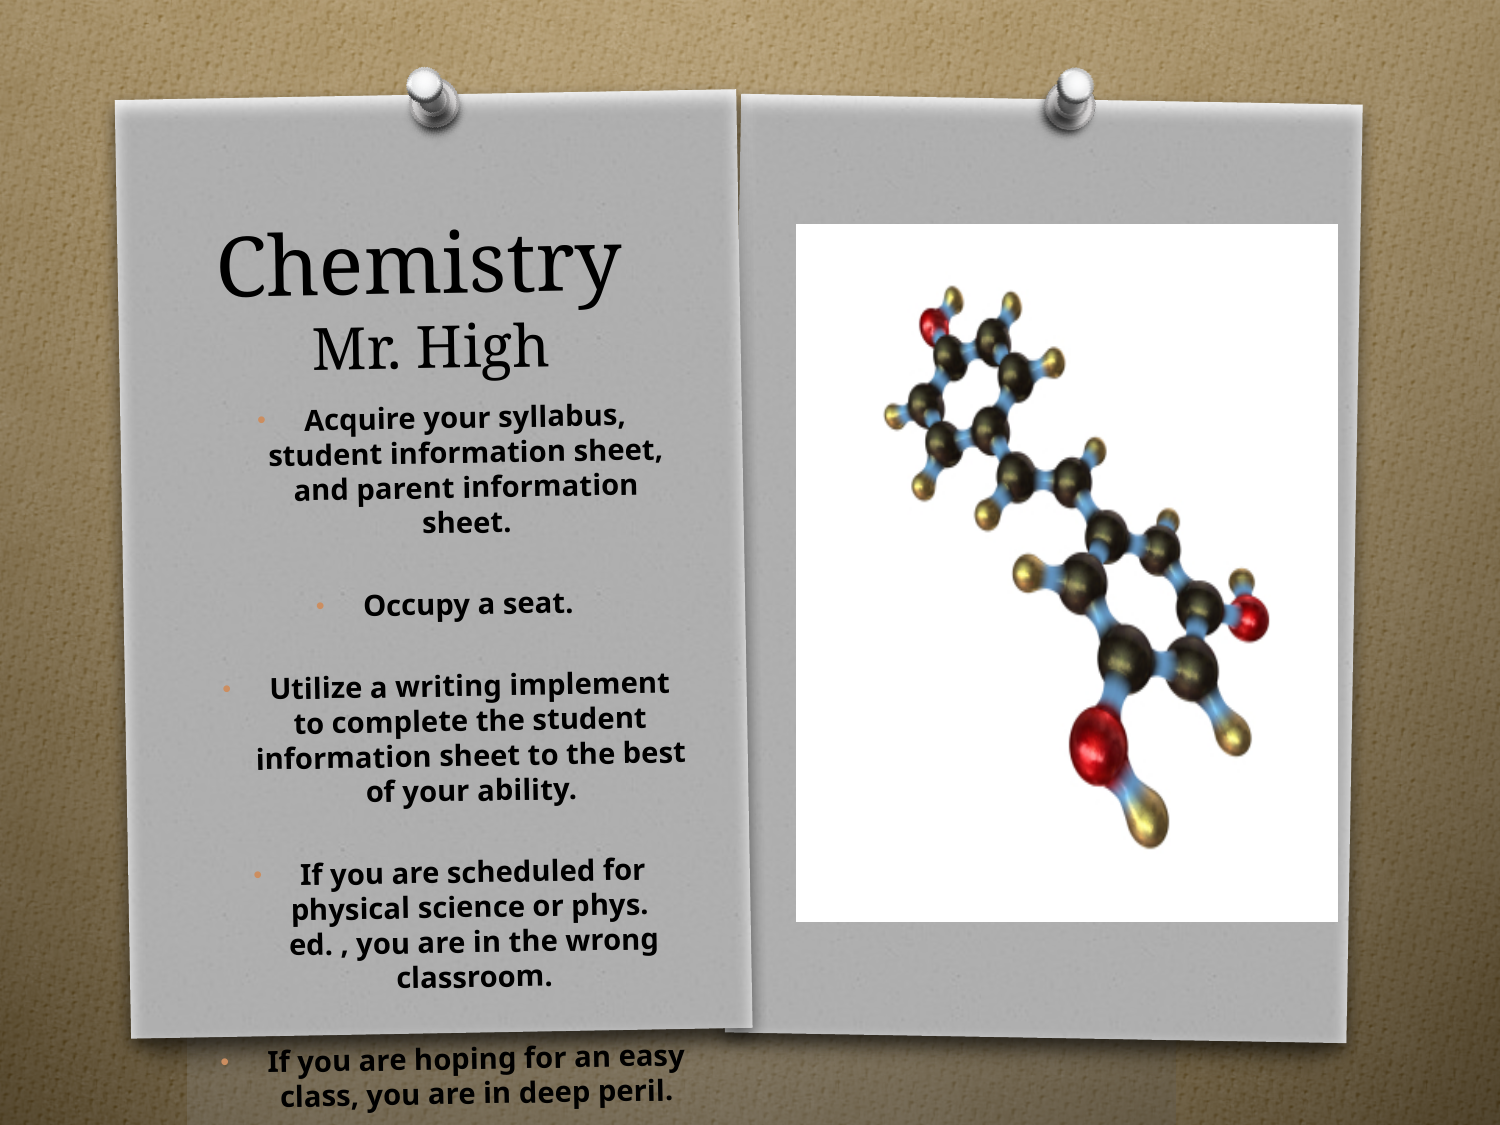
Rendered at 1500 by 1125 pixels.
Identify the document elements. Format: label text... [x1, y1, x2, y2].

list Acquire your syllabus, student information sheet, and parent information sheet. Occupy a seat. Utilize a writing implement to complete the student information sheet to the best of your ability. If you are scheduled for physical science or phys. ed. , you are in the wrong classroom. If you are hoping for an easy class, you are in deep peril. [187, 387, 706, 1001]
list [796, 224, 1338, 922]
title Chemistry Mr. High [176, 158, 684, 392]
picture [1016, 41, 1138, 162]
picture [375, 33, 497, 157]
